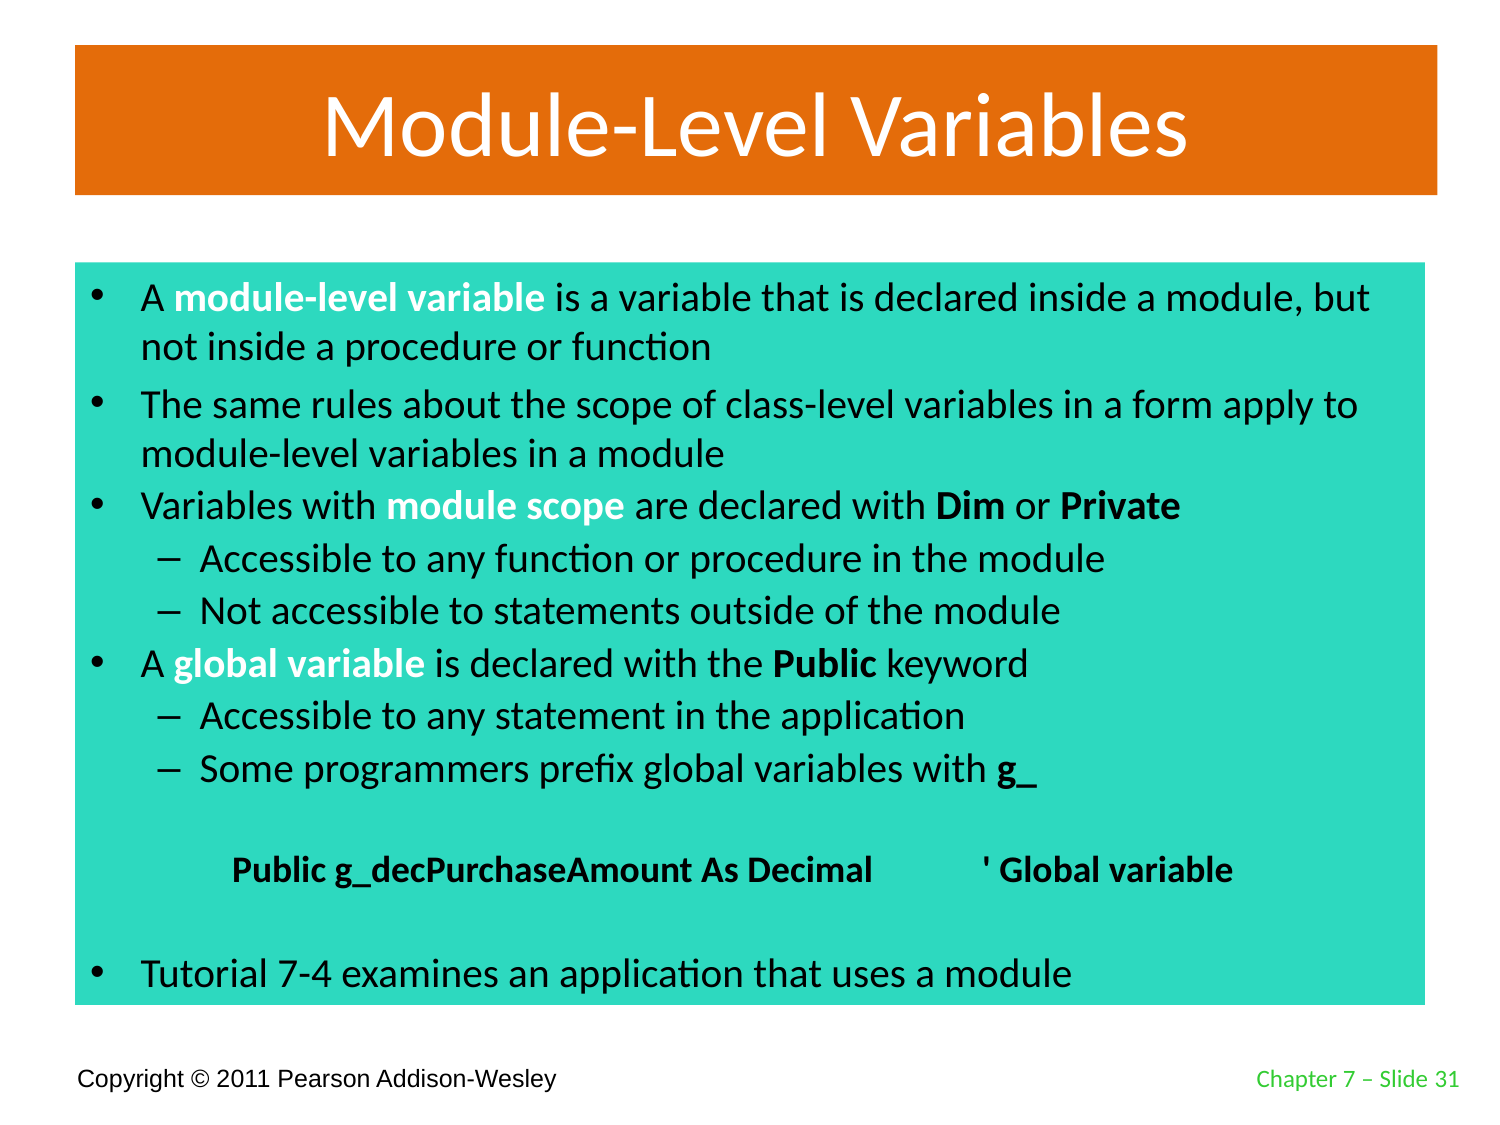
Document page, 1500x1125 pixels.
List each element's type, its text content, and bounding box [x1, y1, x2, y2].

text_box Public g_decPurchaseAmount As Decimal ' Global variable [217, 837, 1249, 898]
title Module-Level Variables [75, 45, 1438, 196]
list A module-level variable is a variable that is declared inside a module, but not inside a procedure or function The same rules about the scope of class-level variables in a form apply to module-level variables in a module Variables with module scope are declared with Dim or Private Accessible to any function or procedure in the module Not accessible to statements outside of the module A global variable is declared with the Public keyword Accessible to any statement in the application Some programmers prefix global variables with g_ Tutorial 7-4 examines an application that uses a module [75, 262, 1425, 1005]
slide_number Chapter 7 – Slide 31 [1162, 1024, 1476, 1101]
